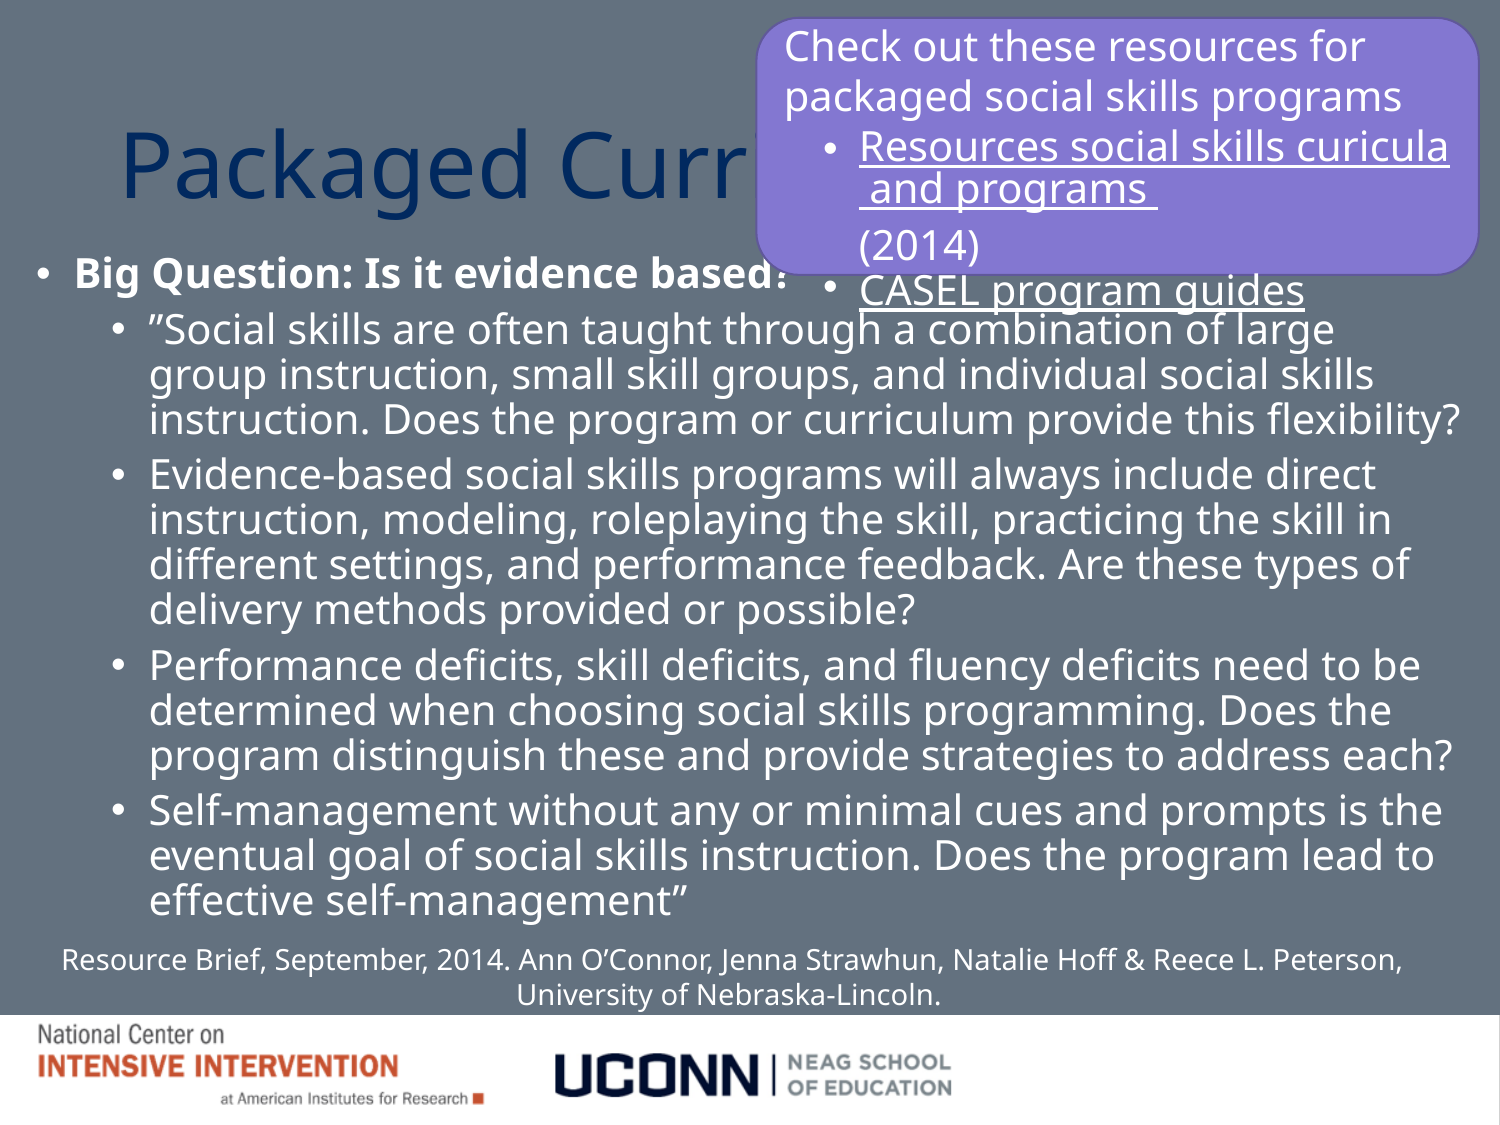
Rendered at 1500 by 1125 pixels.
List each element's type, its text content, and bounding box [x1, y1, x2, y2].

text_box Check out these resources for packaged social skills programs Resources social skills curicula and programs (2014) CASEL program guides [755, 16, 1480, 276]
text_box Resource Brief, September, 2014. Ann O’Connor, Jenna Strawhun, Natalie Hoff & Reece L. Peterson, University of Nebraska-Lincoln. [0, 934, 1458, 1054]
title Packaged Curricula [103, 59, 756, 245]
picture [0, 1015, 1500, 1125]
list Big Question: Is it evidence based? ”Social skills are often taught through a combination of large group instruction, small skill groups, and individual social skills instruction. Does the program or curriculum provide this flexibility? Evidence-based social skills programs will always include direct instruction, modeling, roleplaying the skill, practicing the skill in different settings, and performance feedback. Are these types of delivery methods provided or possible? Performance deficits, skill deficits, and fluency deficits need to be determined when choosing social skills programming. Does the program distinguish these and provide strategies to address each? Self-management without any or minimal cues and prompts is the eventual goal of social skills instruction. Does the program lead to effective self-management” [21, 245, 1479, 956]
